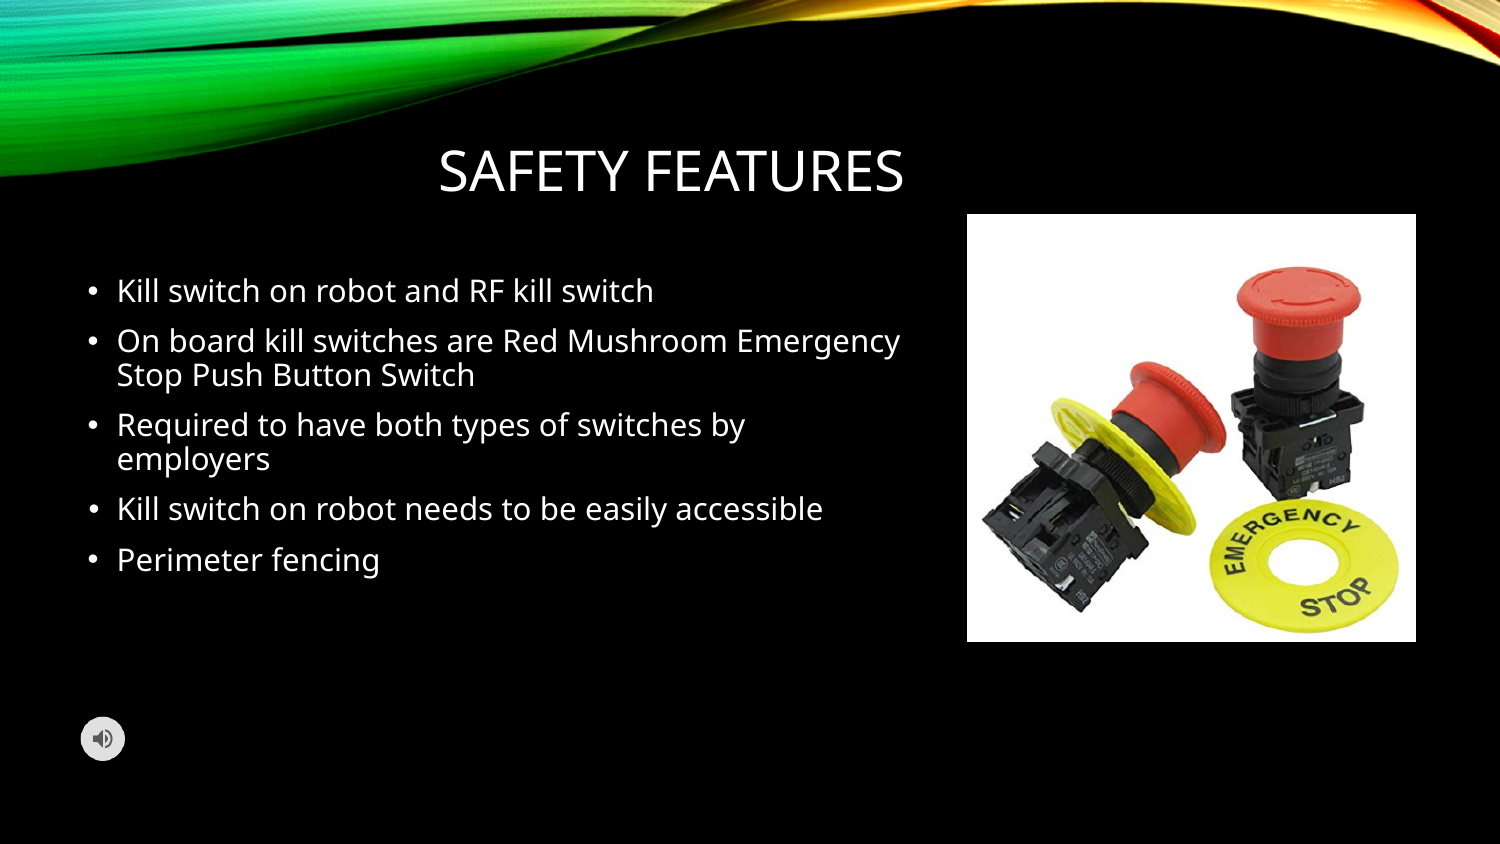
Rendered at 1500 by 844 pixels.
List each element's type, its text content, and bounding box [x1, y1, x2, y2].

picture [0, 0, 1500, 178]
title SAFETY FEATURES [76, 94, 917, 254]
picture [75, 712, 129, 766]
picture [966, 214, 1416, 643]
list Kill switch on robot and RF kill switch On board kill switches are Red Mushroom Emergency Stop Push Button Switch Required to have both types of switches by employers Kill switch on robot needs to be easily accessible Perimeter fencing [76, 270, 917, 766]
